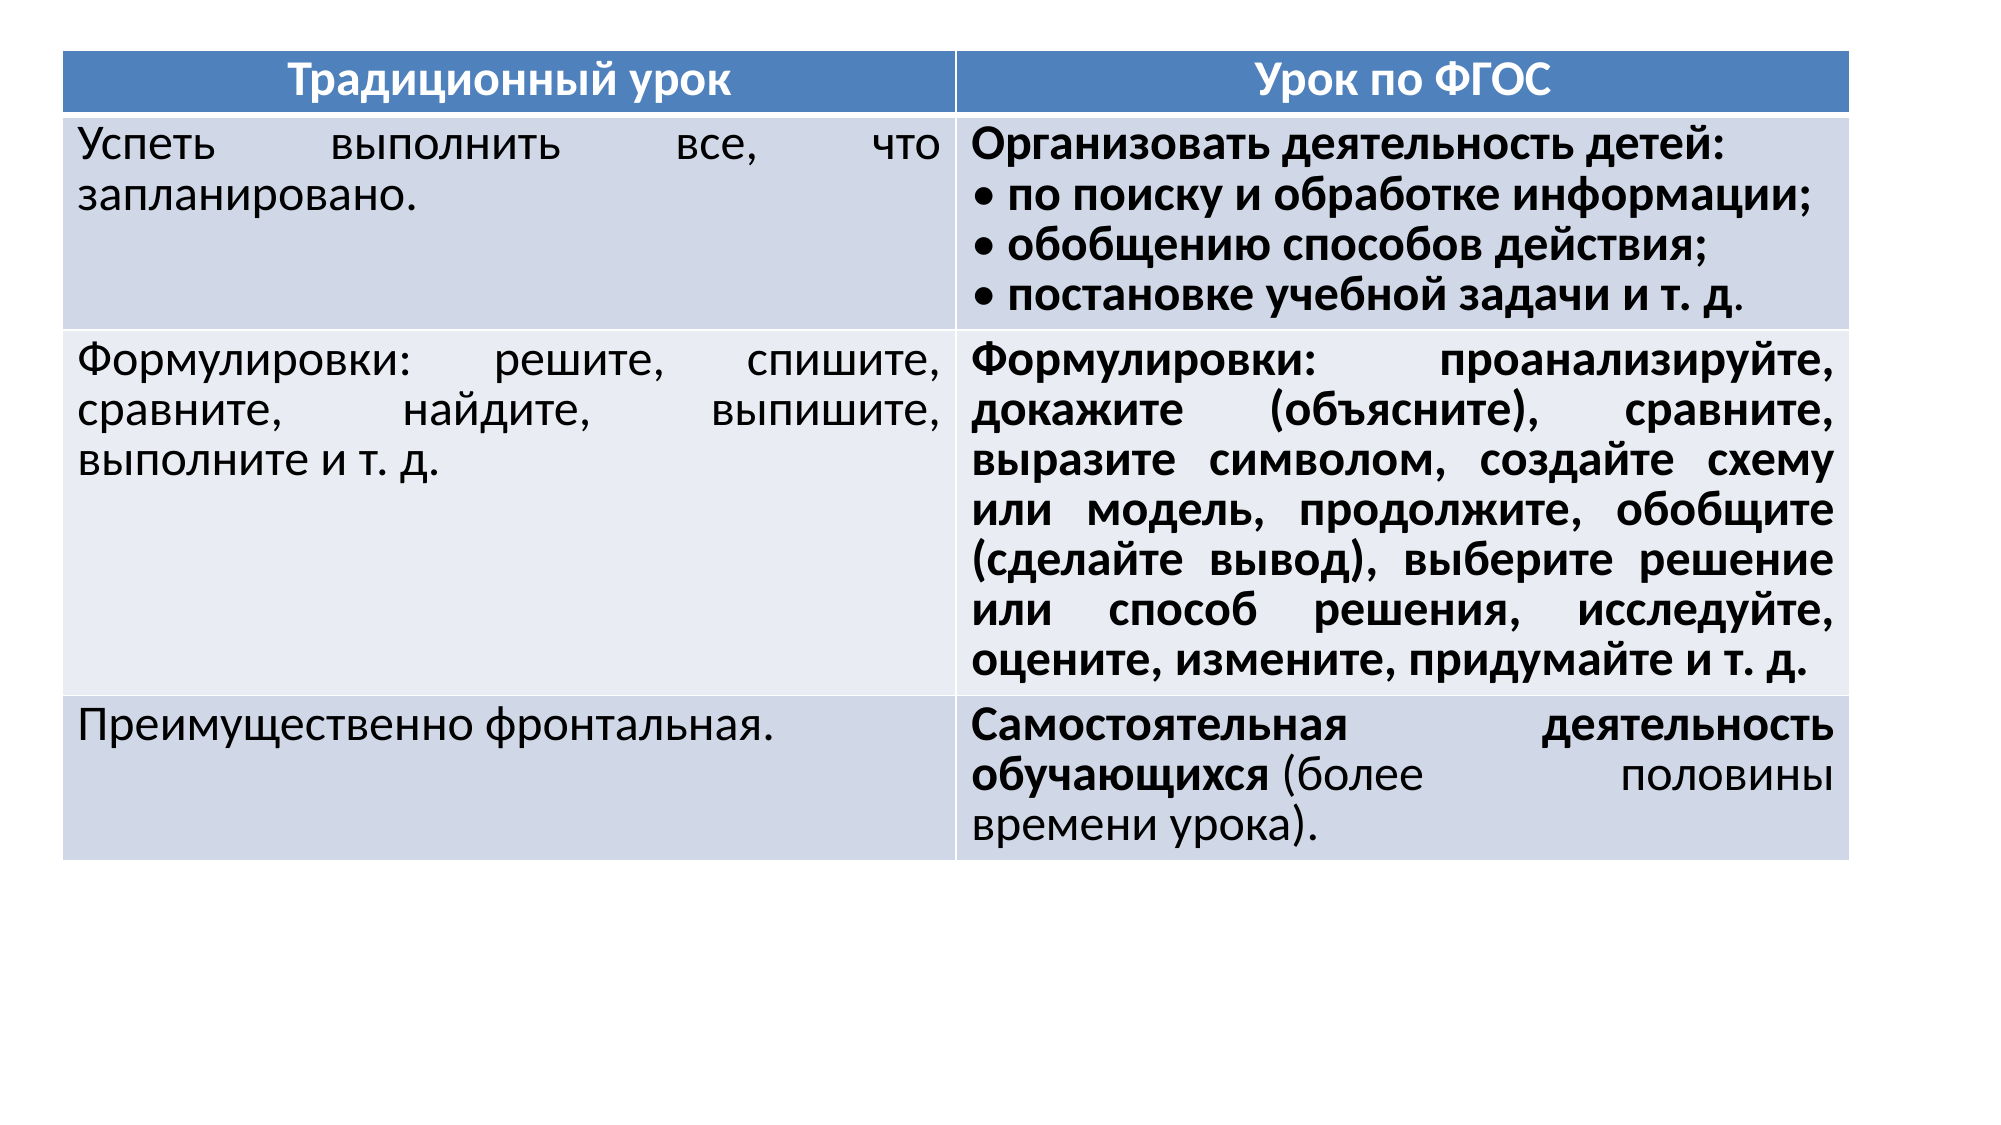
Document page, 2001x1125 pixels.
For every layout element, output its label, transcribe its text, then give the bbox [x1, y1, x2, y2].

table_cell Самостоятельная деятельность обучающихся (более половины времени урока). [957, 696, 1849, 860]
table_cell Успеть выполнить все, что запланировано. [63, 118, 955, 329]
table_cell Организовать деятельность детей: • по поиску и обработке информации; • обобщению способов действия; • постановке учебной задачи и т. д. [957, 118, 1849, 329]
table_header Традиционный урок [63, 51, 955, 112]
table_cell Формулировки: решите, спишите, сравните, найдите, выпишите, выполните и т. д. [63, 331, 955, 695]
table_cell Преимущественно фронтальная. [63, 696, 955, 860]
table_header Урок по ФГОС [957, 51, 1849, 112]
table_cell Формулировки: проанализируйте, докажите (объясните), сравните, выразите символом, создайте схему или модель, продолжите, обобщите (сделайте вывод), выберите решение или способ решения, исследуйте, оцените, измените, придумайте и т. д. [957, 331, 1849, 695]
